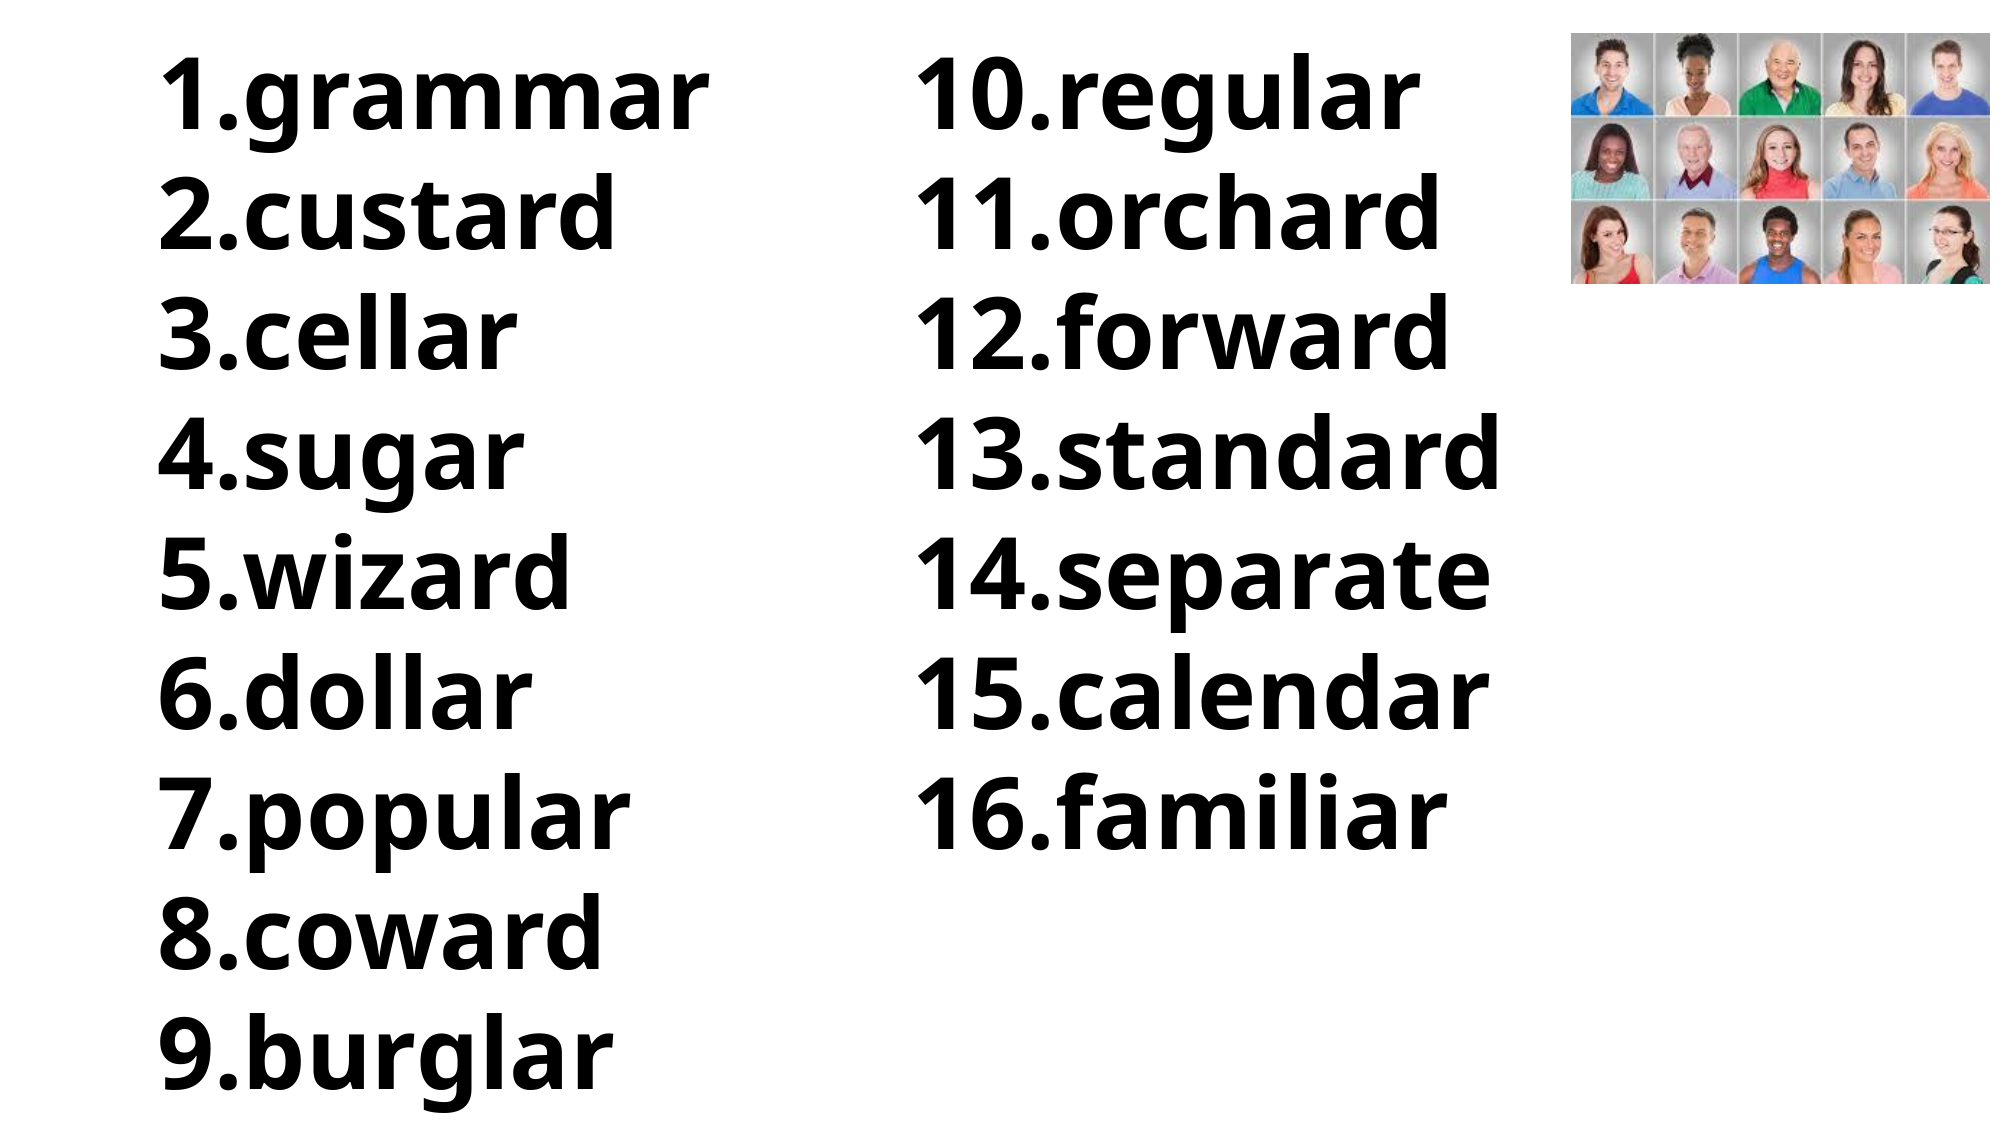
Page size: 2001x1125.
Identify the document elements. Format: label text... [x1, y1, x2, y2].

picture [1571, 33, 1990, 284]
text_box 10.regular 11.orchard 12.forward 13.standard 14.separate 15.calendar 16.familiar [897, 22, 1960, 922]
text_box grammar custard cellar sugar wizard dollar 7.popular 8.coward 9.burglar [142, 22, 868, 1125]
